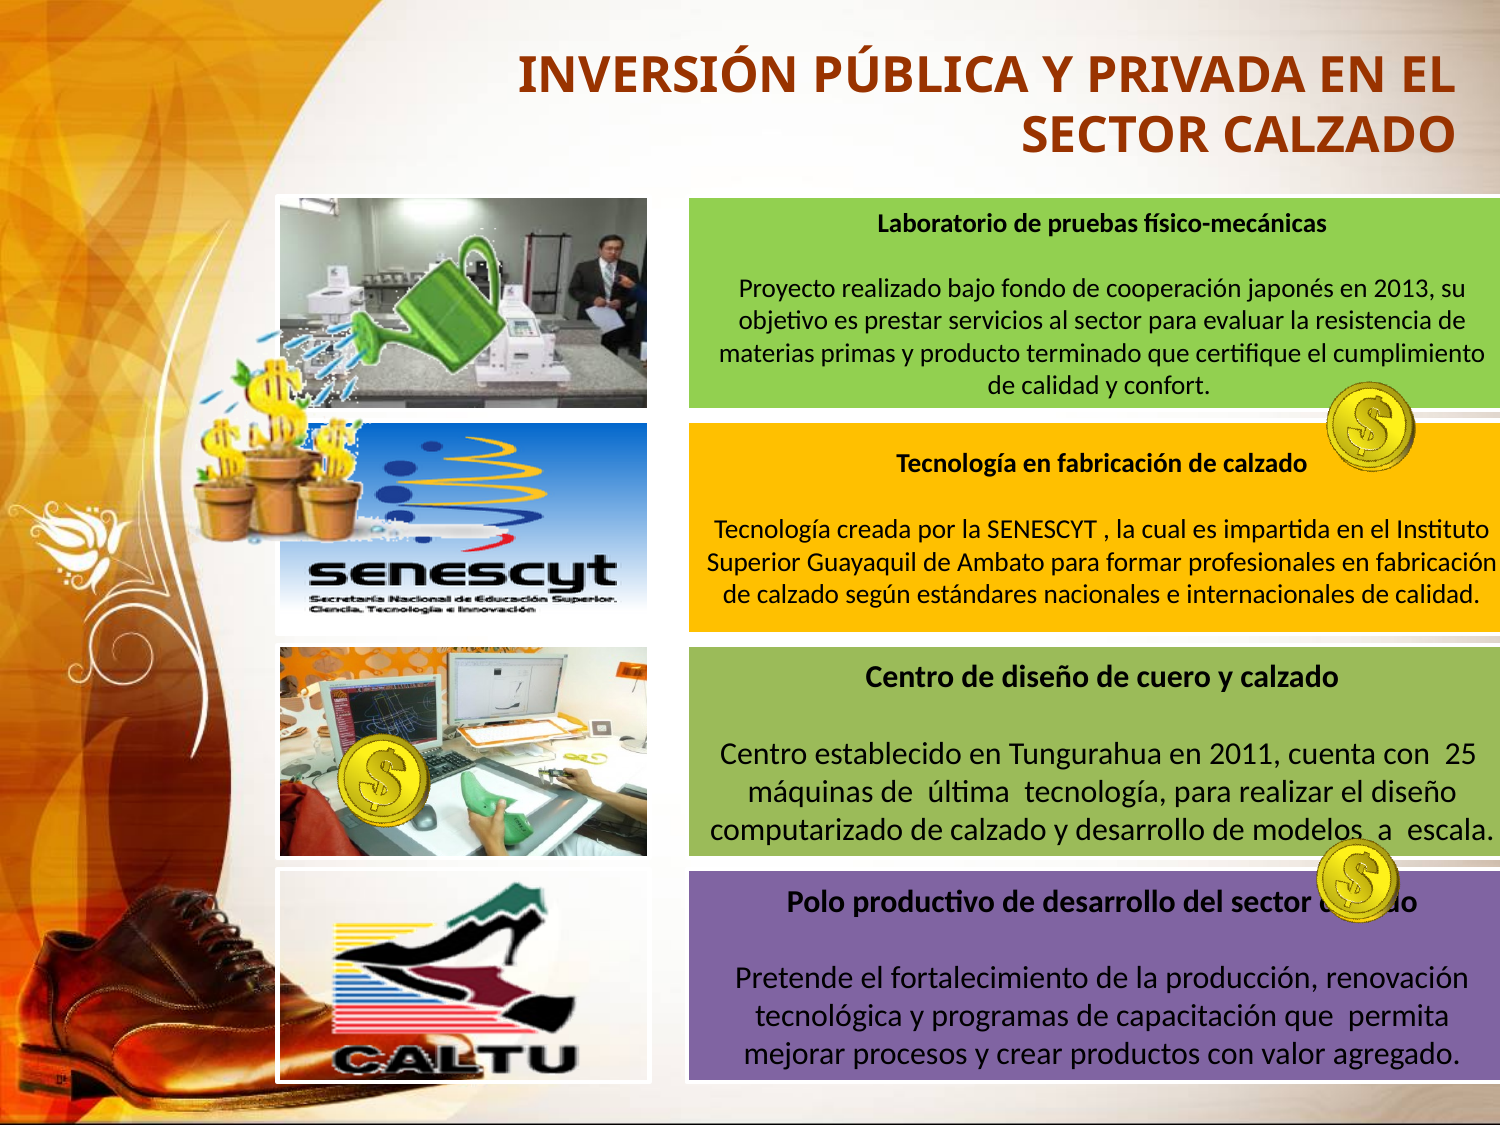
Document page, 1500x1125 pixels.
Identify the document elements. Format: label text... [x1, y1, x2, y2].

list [277, 195, 1500, 1083]
picture [0, 0, 1500, 1125]
picture [1315, 837, 1400, 922]
title INVERSIÓN PÚBLICA Y PRIVADA EN EL SECTOR CALZADO [312, 30, 1473, 194]
picture [336, 732, 431, 827]
picture [1325, 380, 1416, 471]
